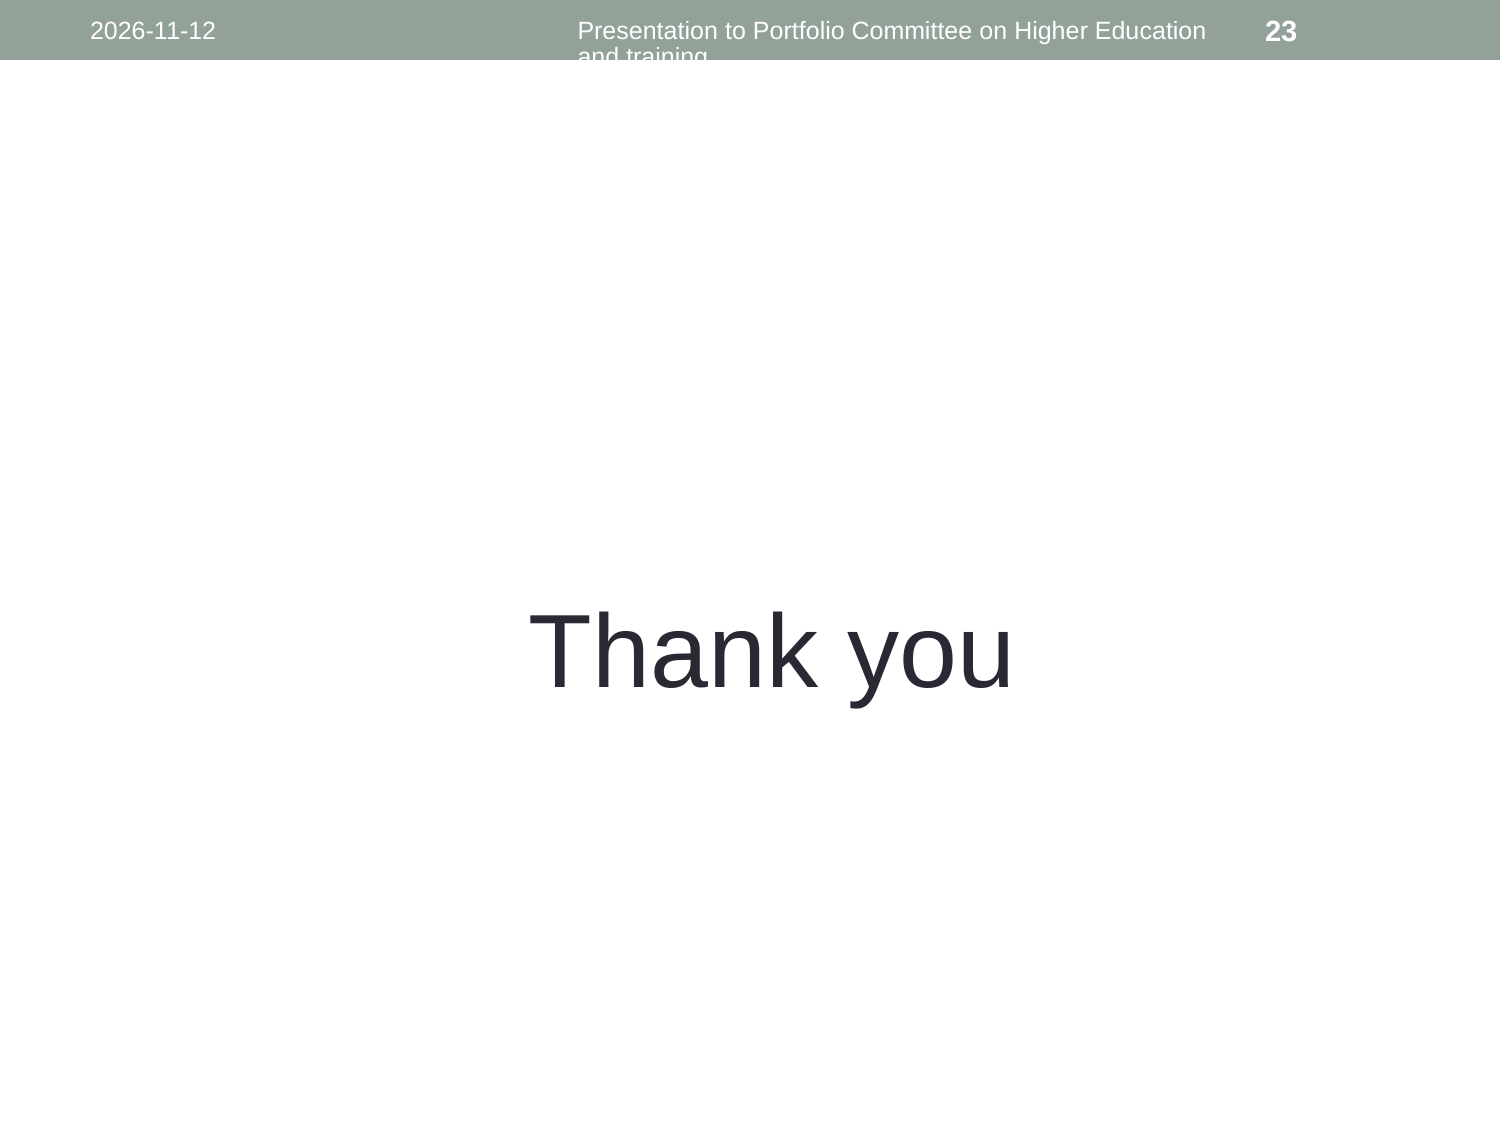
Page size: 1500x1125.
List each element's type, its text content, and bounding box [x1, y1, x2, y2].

footer Presentation to Portfolio Committee on Higher Education and training [562, 3, 1238, 57]
slide_number 23 [1250, 3, 1425, 57]
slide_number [75, 3, 550, 57]
list Thank you [75, 262, 1425, 1063]
